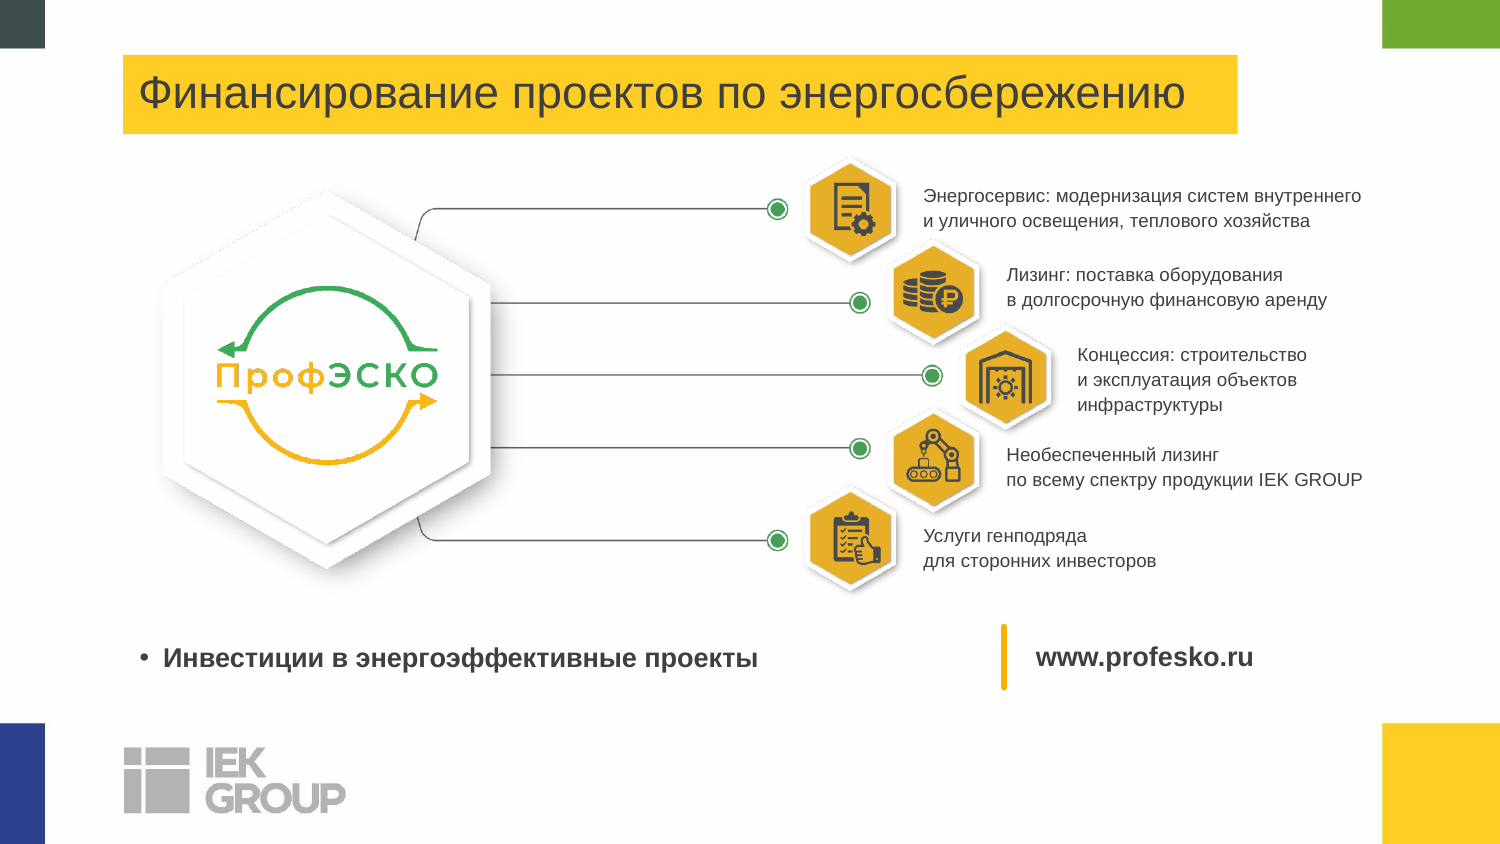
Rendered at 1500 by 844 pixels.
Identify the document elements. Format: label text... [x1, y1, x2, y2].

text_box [1003, 626, 1271, 688]
text_box Энергосервис: модернизация систем внутреннего и уличного освещения, теплового хозяйства [1073, 174, 1379, 239]
text_box Лизинг: поставка оборудования в долгосрочную финансовую аренду [1073, 252, 1377, 318]
text_box Инвестиции в энергоэффективные проекты [124, 635, 857, 681]
text_box Услуги генподряда для сторонних инвесторов [1073, 514, 1378, 579]
text_box Финансирование проектов по энергосбережению [123, 54, 1238, 135]
text_box Концессия: строительство и эксплуатация объектов инфраструктуры [1073, 332, 1449, 423]
picture [0, 0, 1500, 844]
text_box Необеспеченный лизинг по всему спектру продукции IEK GROUP [1073, 432, 1378, 498]
